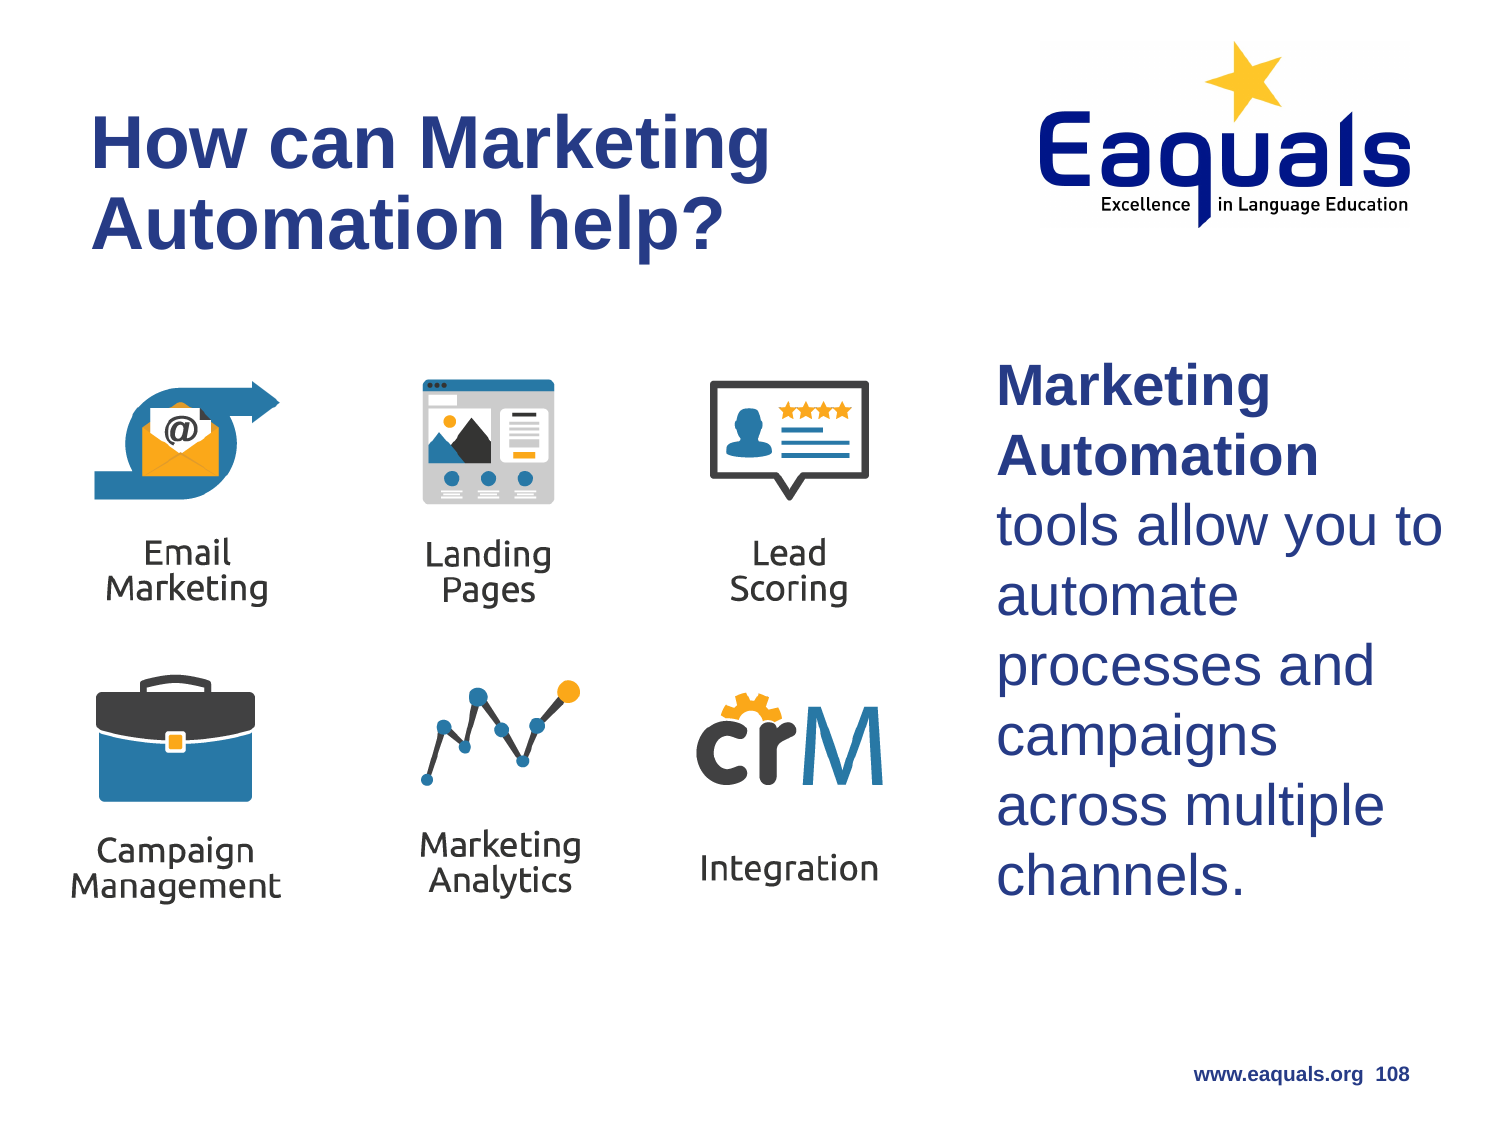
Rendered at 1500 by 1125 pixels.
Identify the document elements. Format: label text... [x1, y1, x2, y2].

title How can Marketing Automation help? [75, 82, 1235, 274]
list Marketing Automation tools allow you to automate processes and campaigns across multiple channels. [981, 340, 1465, 722]
picture [49, 339, 313, 942]
picture [1040, 41, 1410, 228]
slide_number www.eaquals.org 108 [1074, 1042, 1425, 1103]
picture [664, 339, 915, 942]
picture [363, 339, 626, 942]
